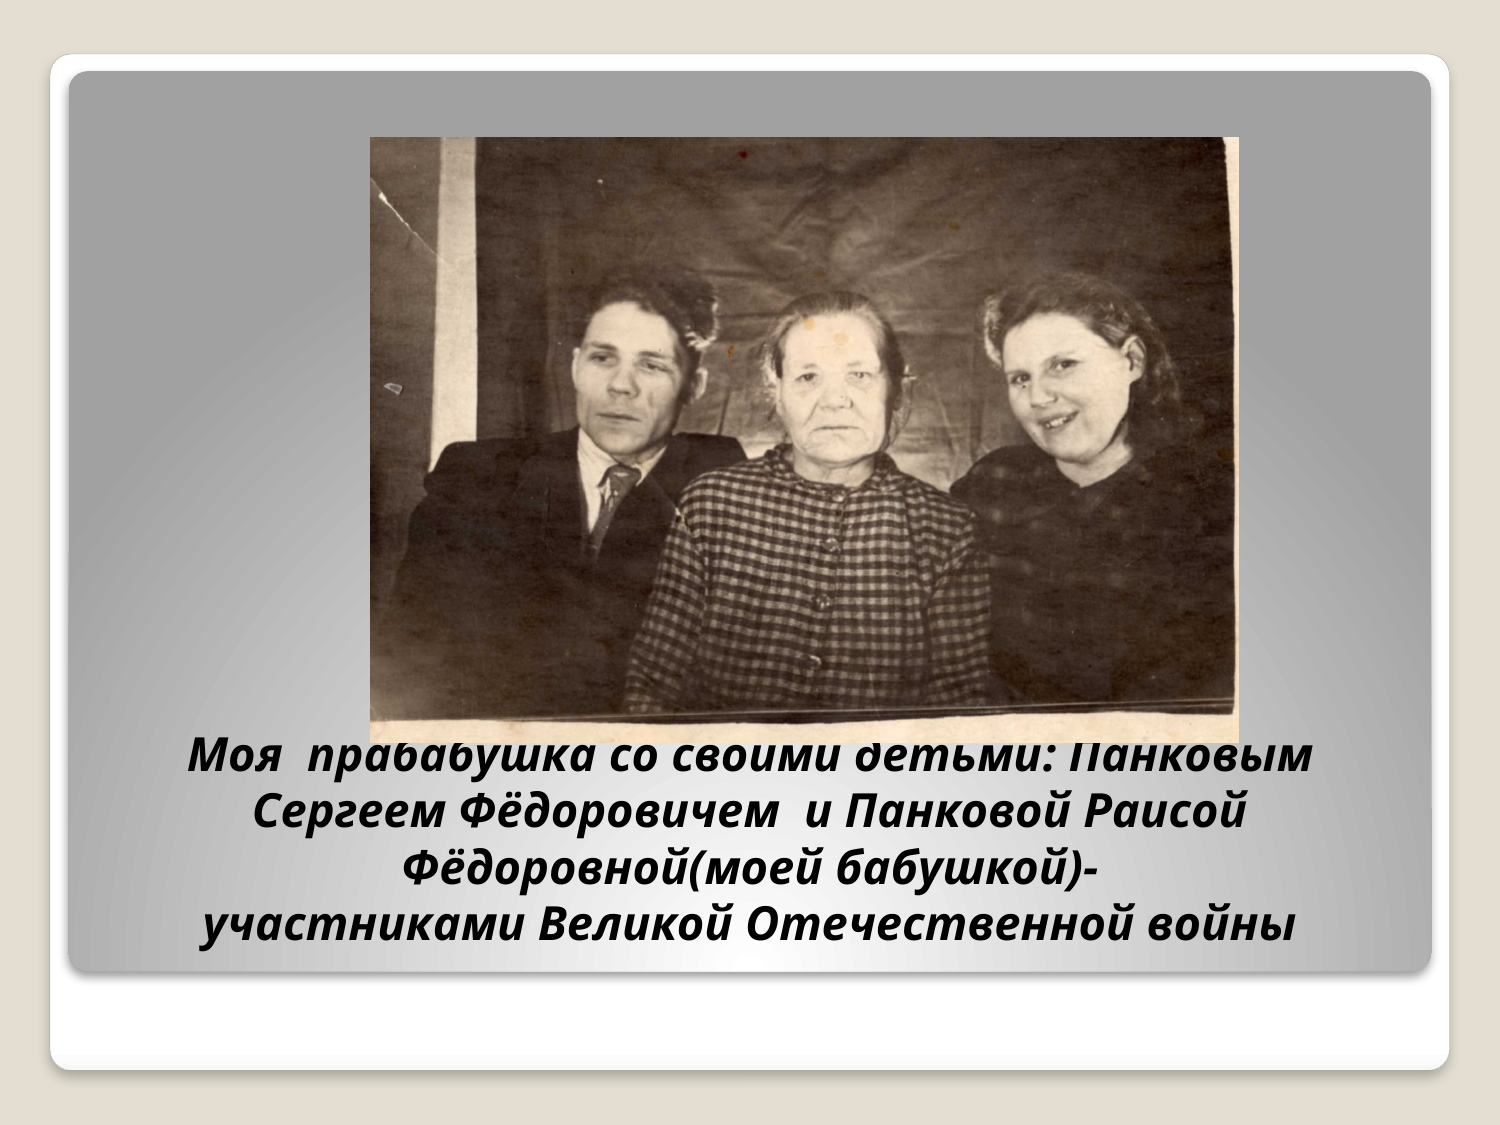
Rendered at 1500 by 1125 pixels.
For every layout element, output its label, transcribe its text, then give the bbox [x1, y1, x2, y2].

picture [370, 136, 1239, 744]
title Моя прабабушка со своими детьми: Панковым Сергеем Фёдоровичем и Панковой Раисой Фёдоровной(моей бабушкой)- участниками Великой Отечественной войны [100, 716, 1400, 1071]
